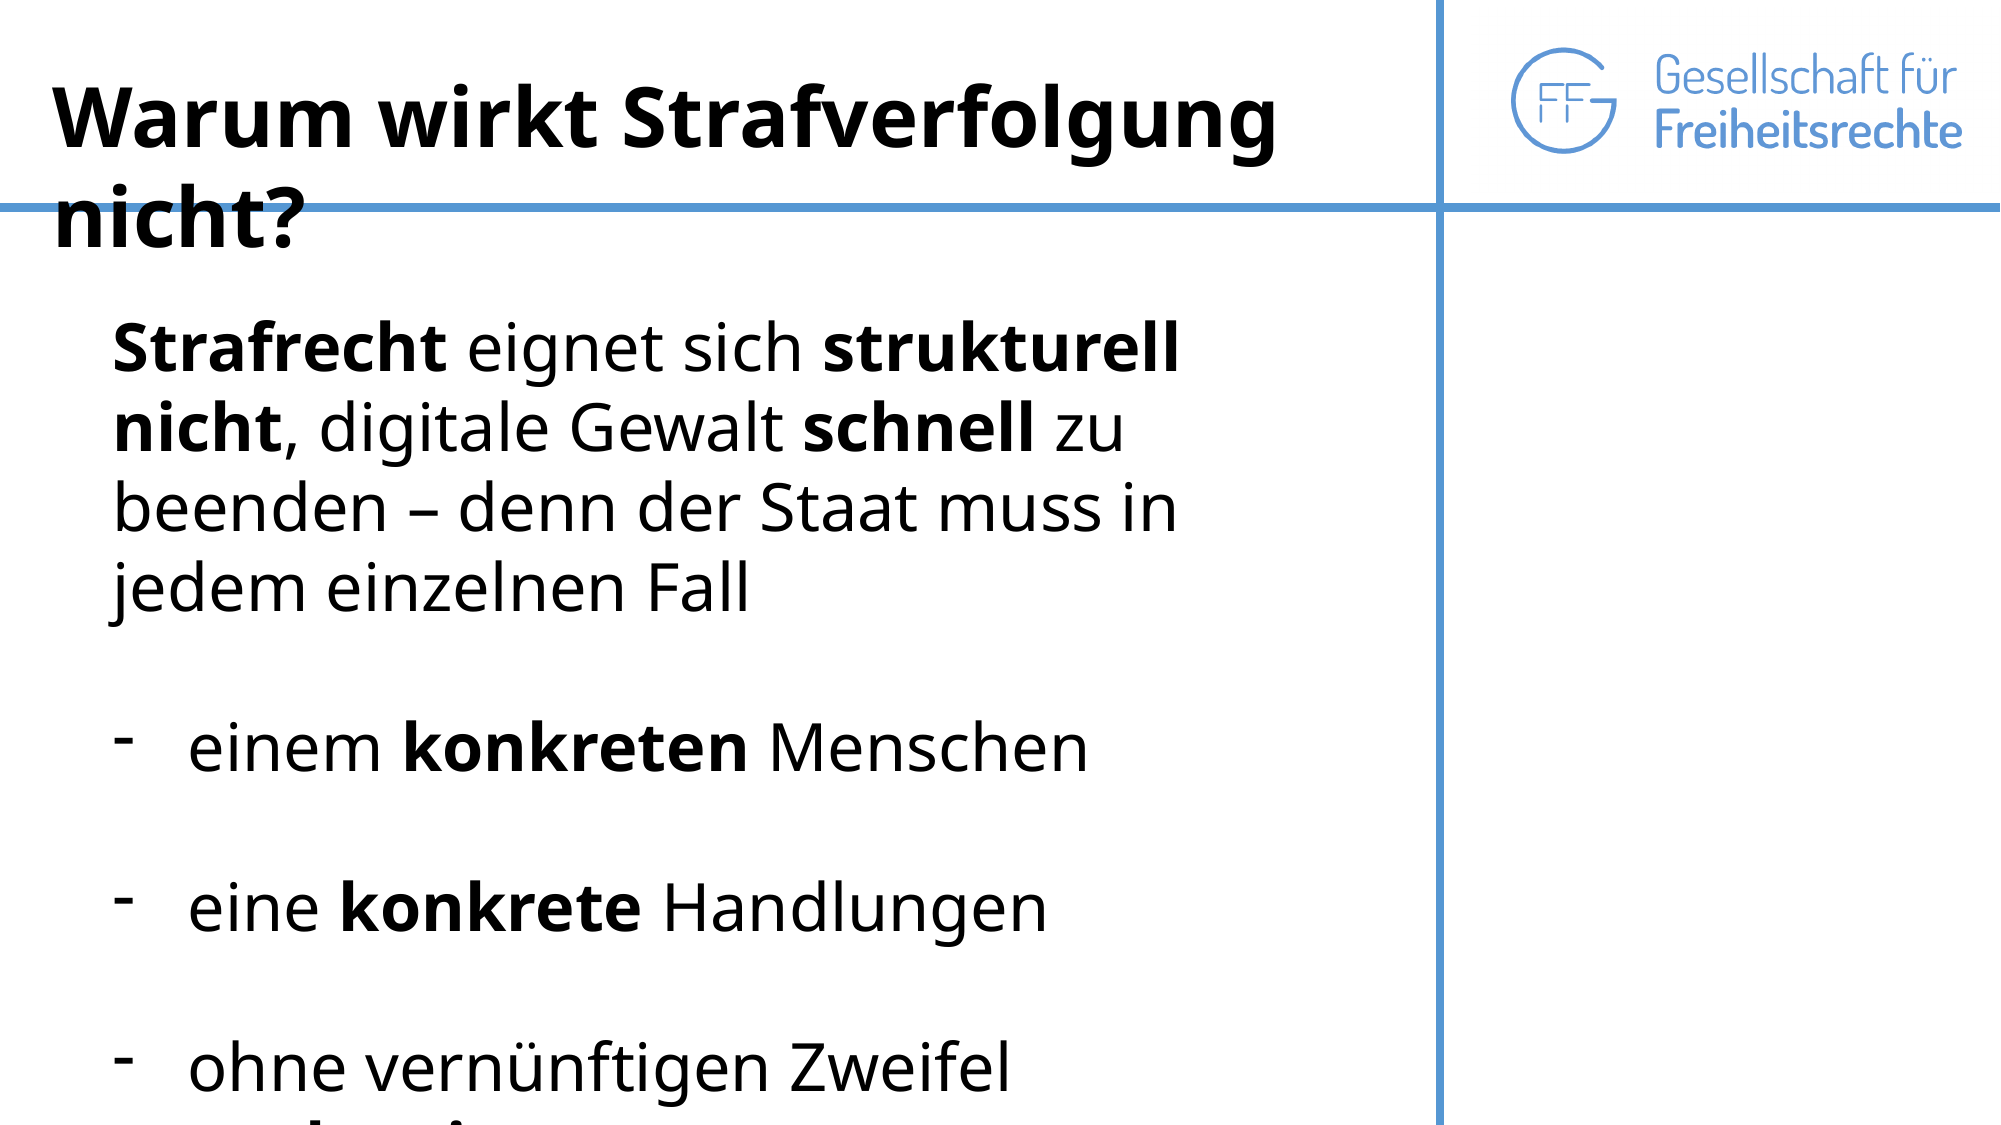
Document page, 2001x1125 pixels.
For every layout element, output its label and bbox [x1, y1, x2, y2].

text_box [0, 0, 2000, 1125]
